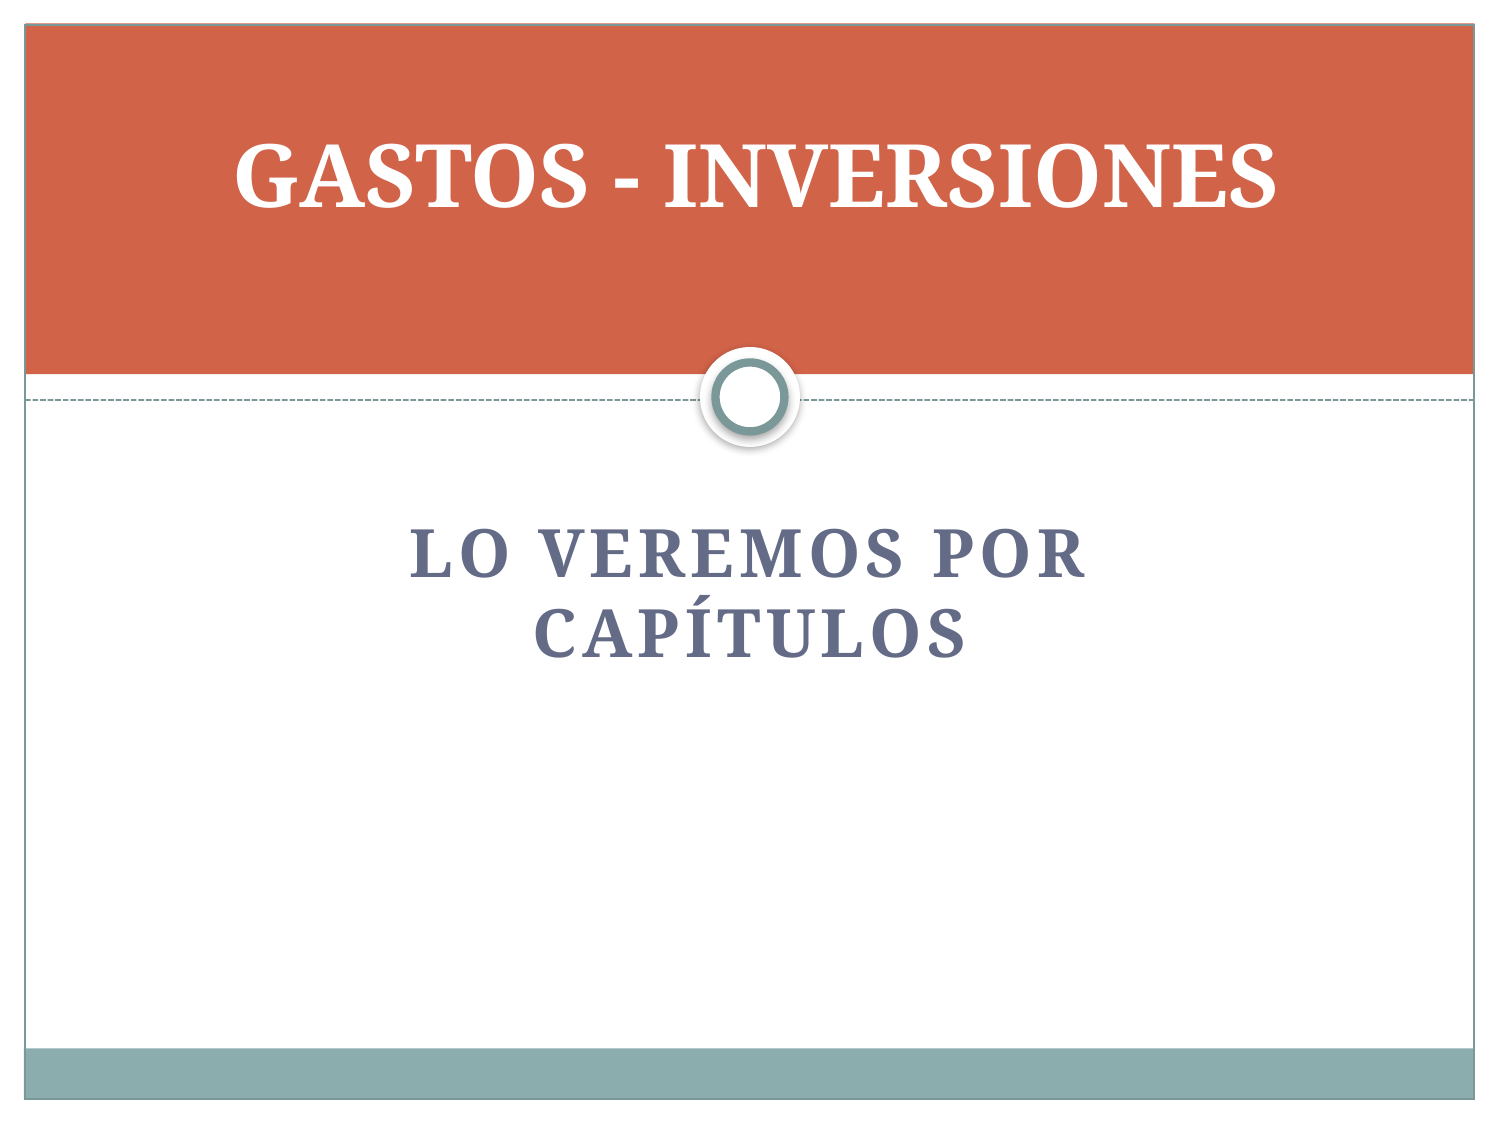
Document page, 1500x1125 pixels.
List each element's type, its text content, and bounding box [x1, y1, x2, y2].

list Lo veremos por capítulos [218, 503, 1282, 778]
title GASTOS - INVERSIONES [118, 87, 1394, 338]
